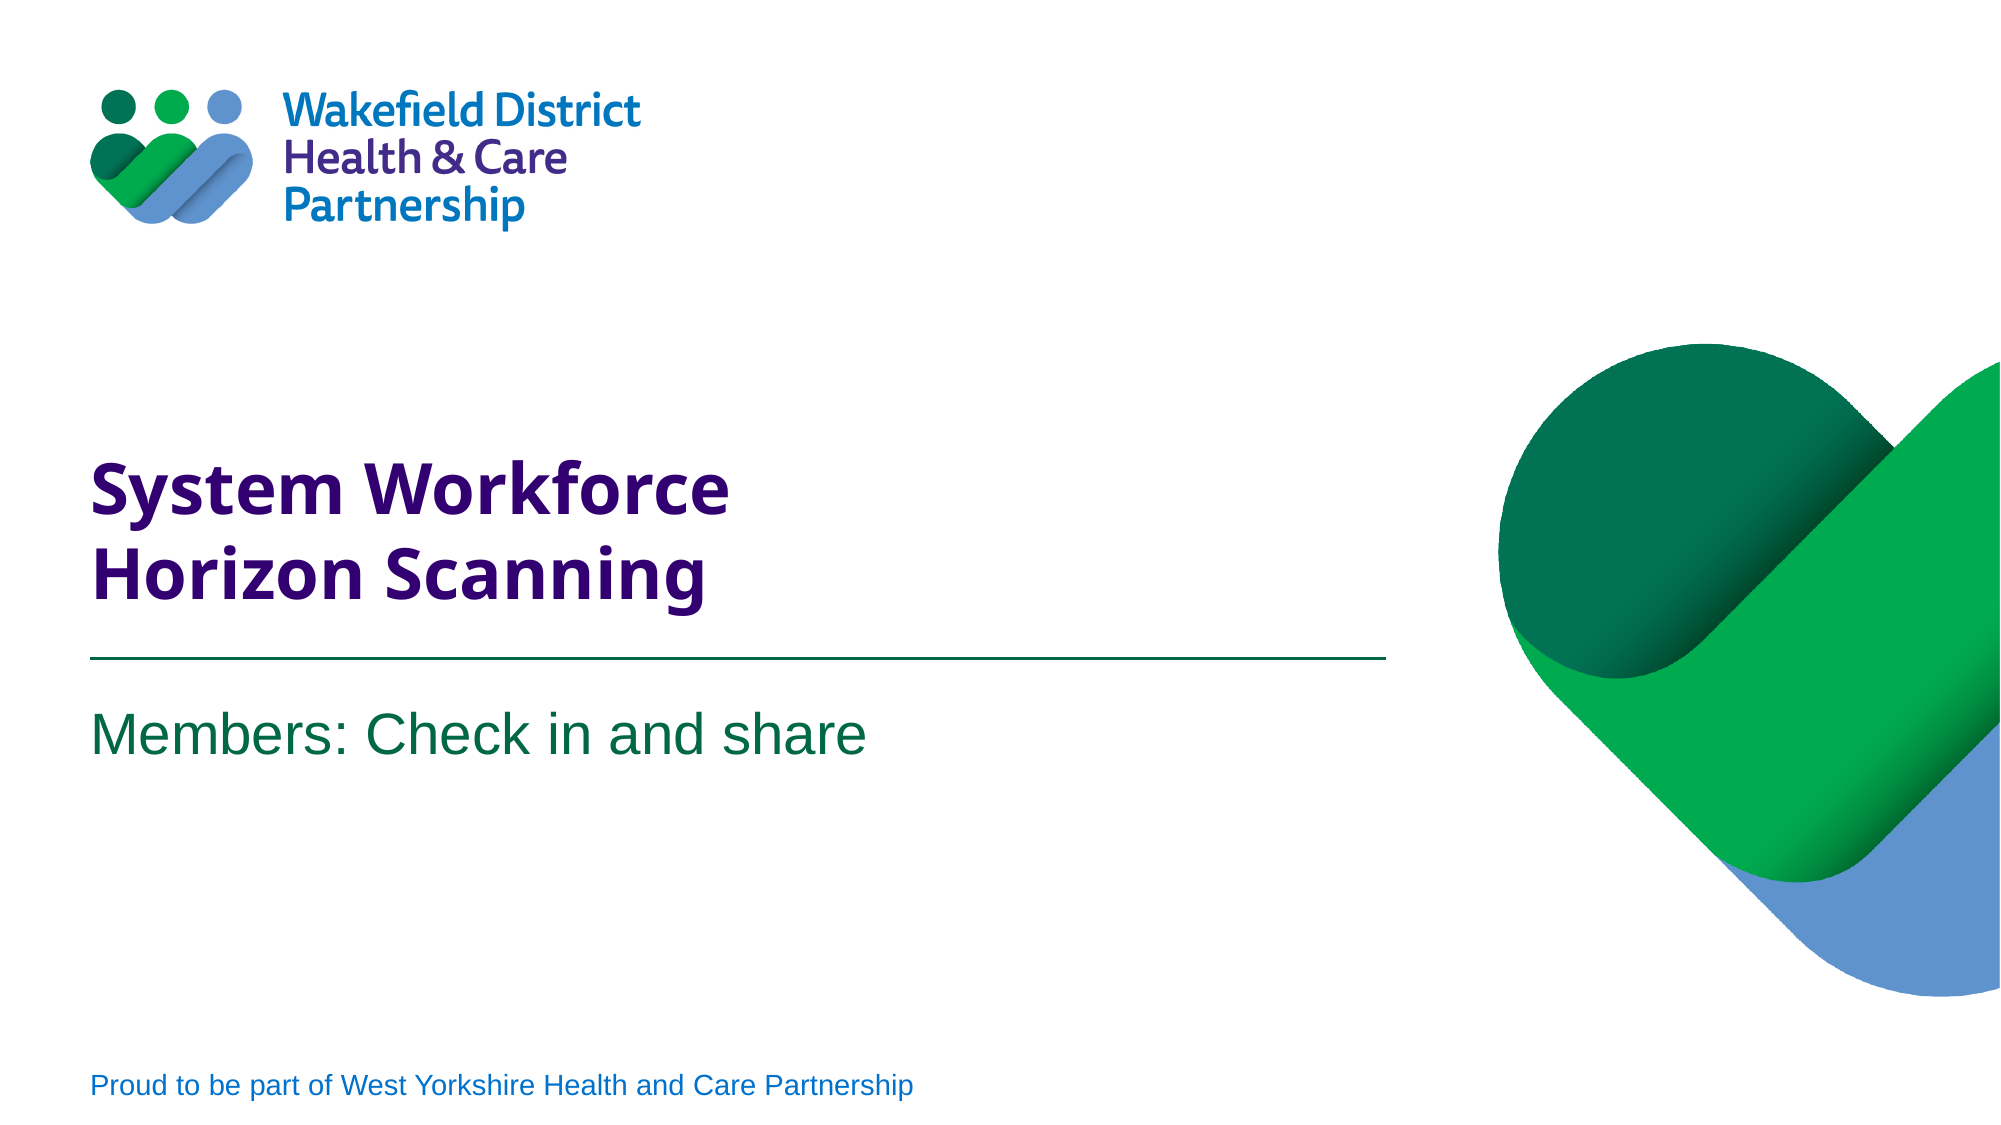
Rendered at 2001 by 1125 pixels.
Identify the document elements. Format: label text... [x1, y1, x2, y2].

title System Workforce Horizon Scanning [0, 263, 1383, 658]
picture [90, 89, 641, 232]
picture [1494, 338, 2000, 999]
subtitle Members: Check in and share [0, 658, 1386, 835]
